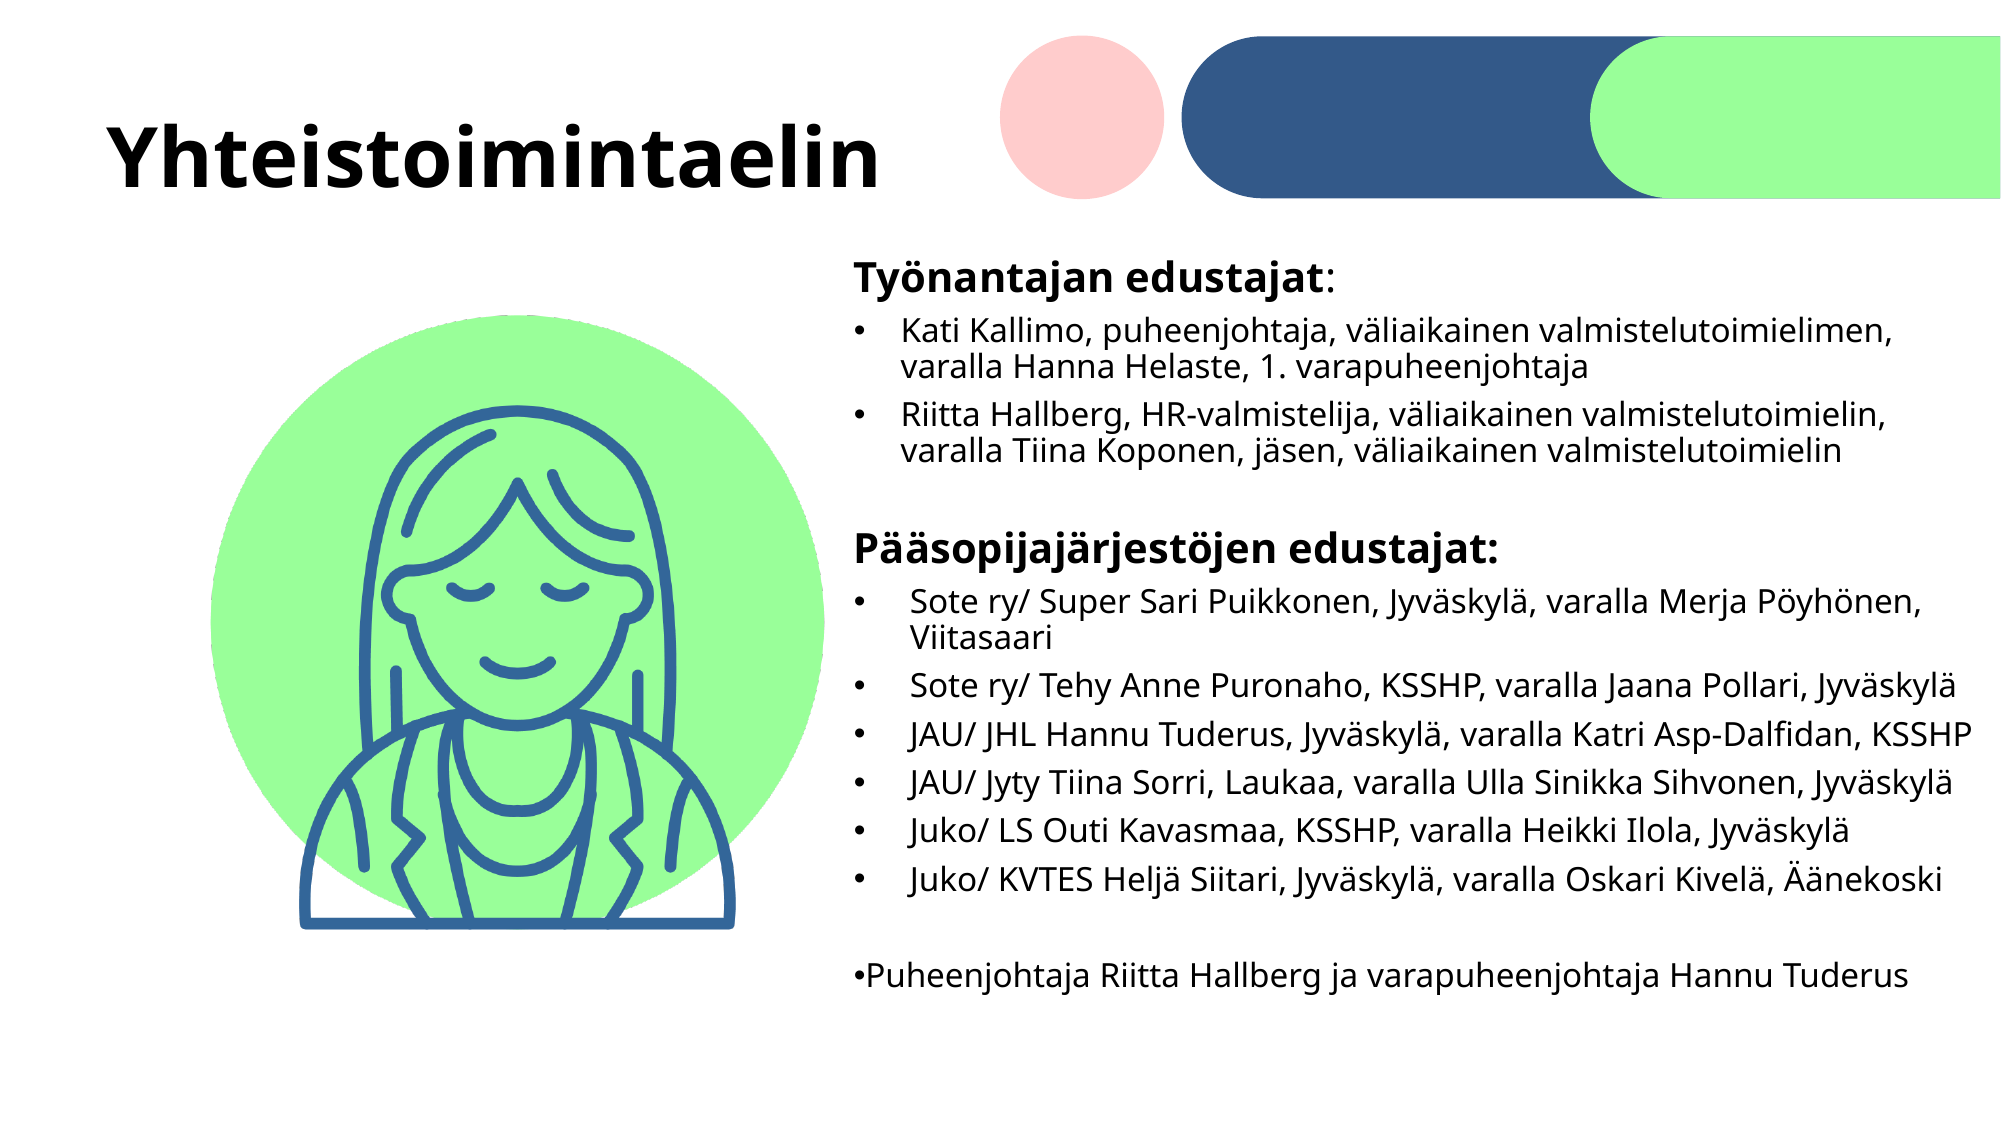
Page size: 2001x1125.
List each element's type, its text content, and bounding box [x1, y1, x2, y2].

text_box Työnantajan edustajat: Kati Kallimo, puheenjohtaja, väliaikainen valmistelutoimielimen, varalla Hanna Helaste, 1. varapuheenjohtaja Riitta Hallberg, HR-valmistelija, väliaikainen valmistelutoimielin, varalla Tiina Koponen, jäsen, väliaikainen valmistelutoimielin Pääsopijajärjestöjen edustajat: Sote ry/ Super Sari Puikkonen, Jyväskylä, varalla Merja Pöyhönen, Viitasaari Sote ry/ Tehy Anne Puronaho, KSSHP, varalla Jaana Pollari, Jyväskylä JAU/ JHL Hannu Tuderus, Jyväskylä, varalla Katri Asp-Dalfidan, KSSHP JAU/ Jyty Tiina Sorri, Laukaa, varalla Ulla Sinikka Sihvonen, Jyväskylä Juko/ LS Outi Kavasmaa, KSSHP, varalla Heikki Ilola, Jyväskylä Juko/ KVTES Heljä Siitari, Jyväskylä, varalla Oskari Kivelä, Äänekoski Puheenjohtaja Riitta Hallberg ja varapuheenjohtaja Hannu Tuderus [838, 248, 2000, 1125]
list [135, 230, 898, 1014]
title Yhteistoimintaelin [91, 196, 1000, 313]
